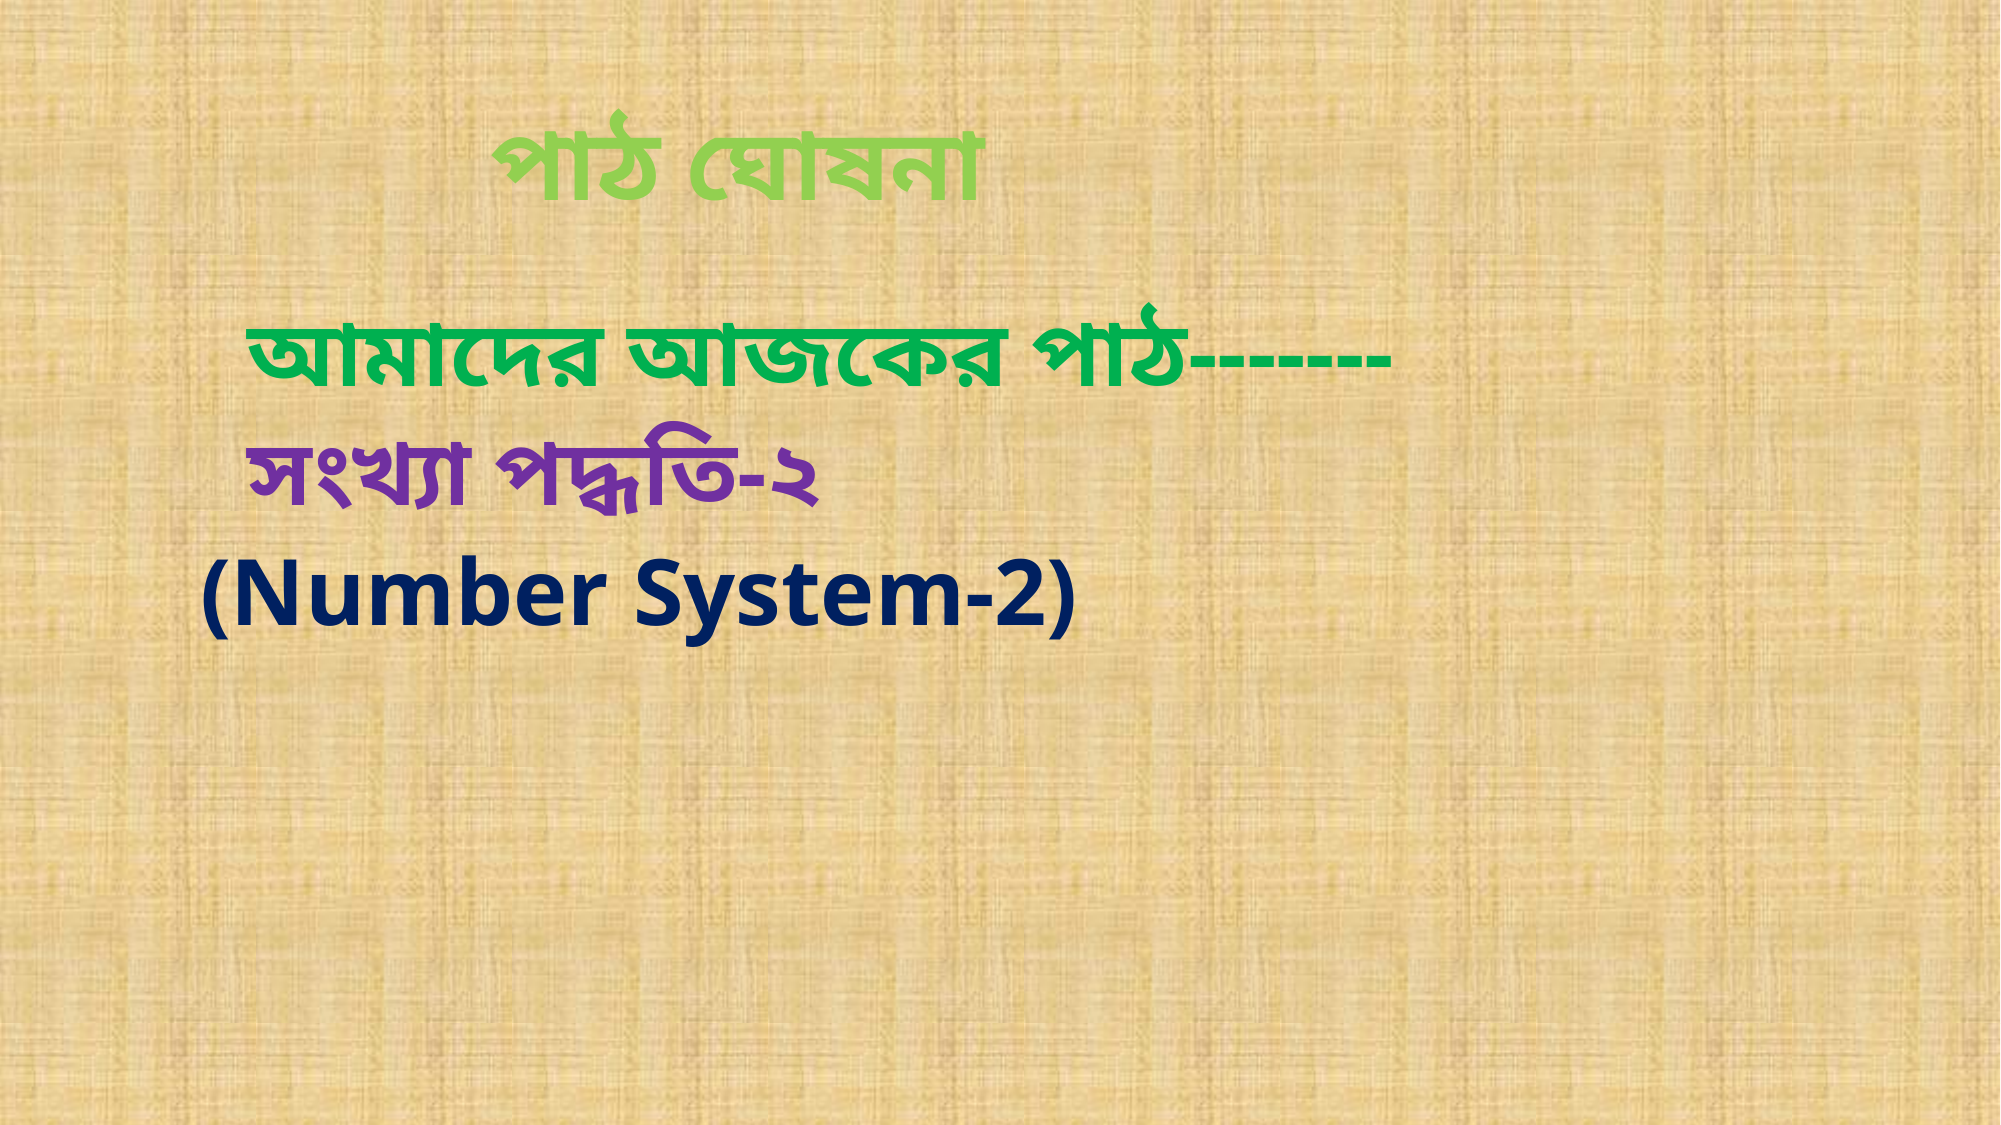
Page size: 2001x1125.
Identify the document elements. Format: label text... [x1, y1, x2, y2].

title পাঠ ঘোষনা [137, 59, 1863, 278]
list আমাদের আজকের পাঠ------- সংখ্যা পদ্ধতি-২ (Number System-2) [137, 299, 1863, 1014]
picture [0, 0, 2001, 1125]
